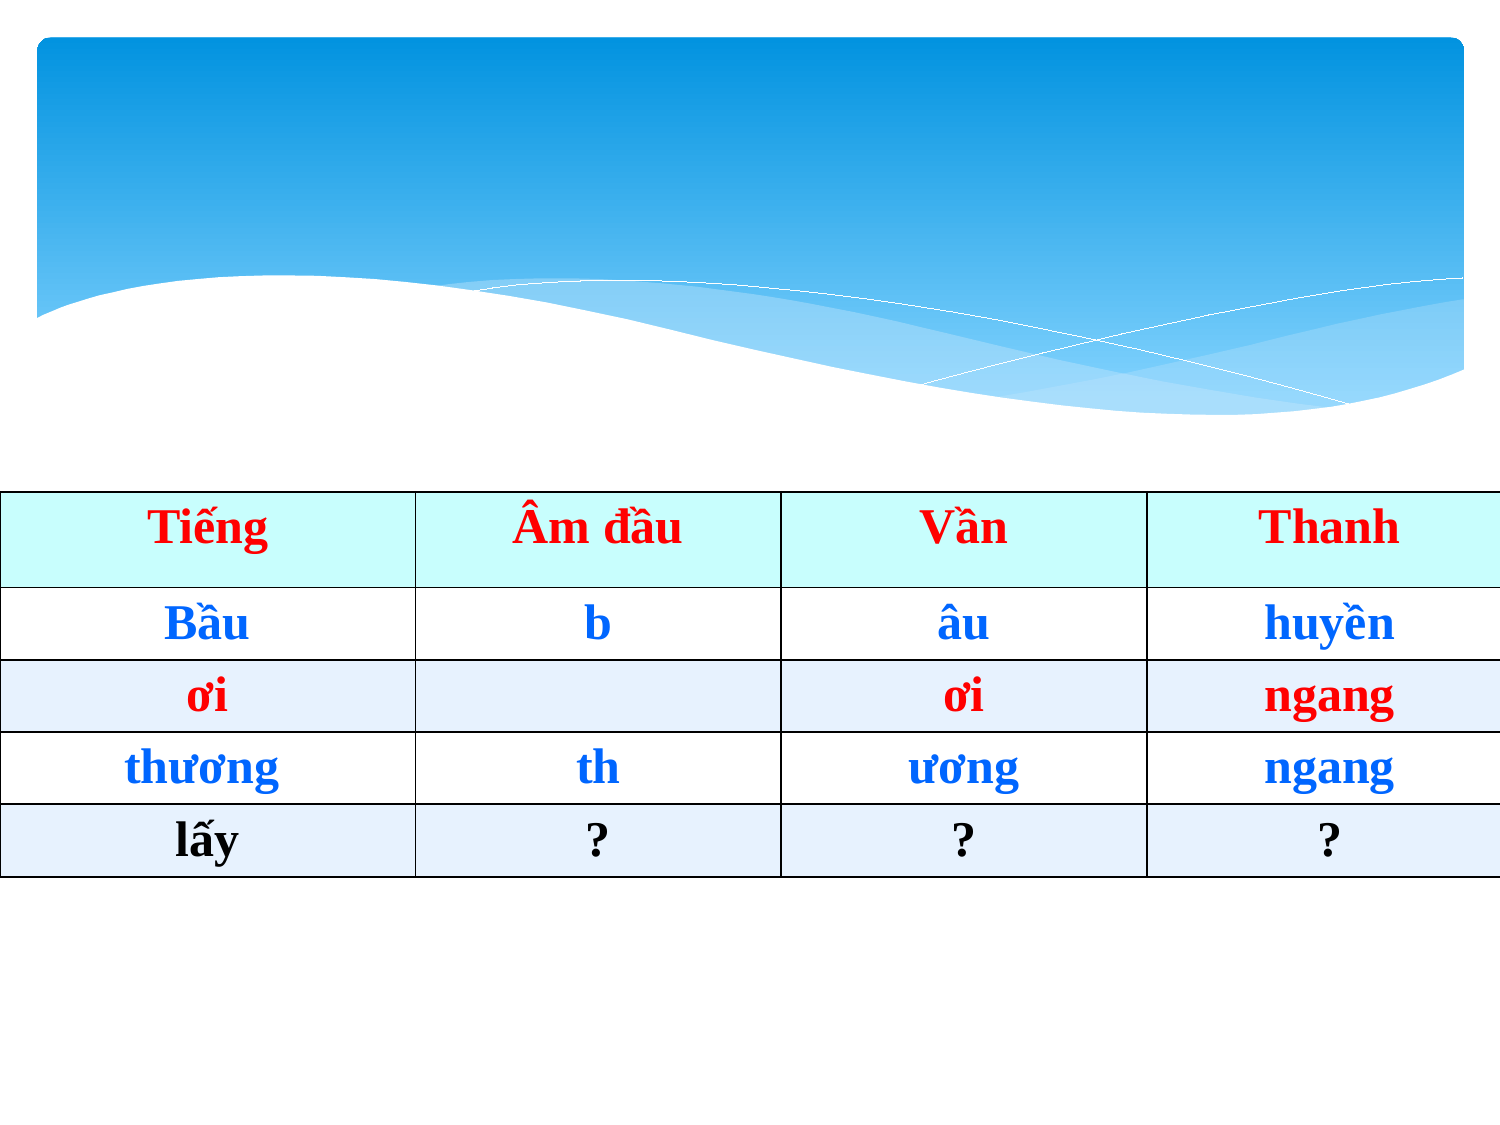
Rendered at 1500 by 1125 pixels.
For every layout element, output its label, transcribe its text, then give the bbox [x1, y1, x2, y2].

table_cell ương [782, 733, 1146, 803]
table_cell ngang [1148, 733, 1500, 803]
table_cell b [416, 588, 780, 659]
table_cell ơi [782, 661, 1146, 731]
table_cell ơi [1, 661, 415, 731]
table_cell ? [782, 805, 1146, 876]
table_header Vần [782, 493, 1146, 587]
table_cell huyền [1148, 588, 1500, 659]
table_cell [416, 661, 780, 731]
table_header Thanh [1148, 493, 1500, 587]
table_cell lấy [1, 805, 415, 876]
table_cell thương [1, 733, 415, 803]
table_cell ? [416, 805, 780, 876]
table_cell ? [1148, 805, 1500, 876]
table_cell th [416, 733, 780, 803]
table_cell Bầu [1, 588, 415, 659]
table_header Tiếng [1, 493, 415, 587]
table_cell âu [782, 588, 1146, 659]
table_header Âm đầu [416, 493, 780, 587]
table_cell ngang [1148, 661, 1500, 731]
